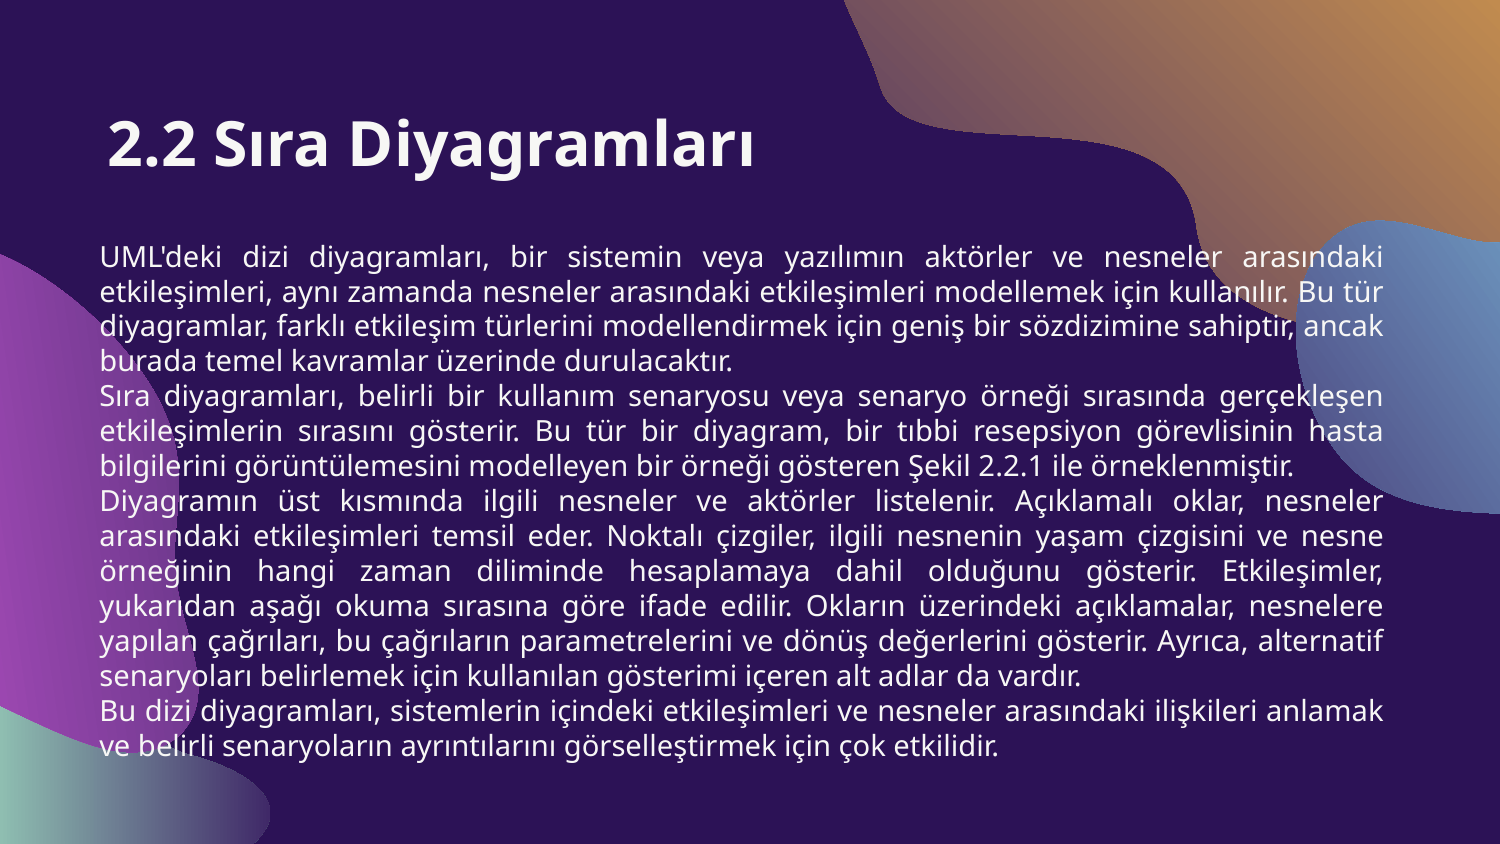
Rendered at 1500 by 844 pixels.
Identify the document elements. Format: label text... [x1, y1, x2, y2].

text_box UML'deki dizi diyagramları, bir sistemin veya yazılımın aktörler ve nesneler arasındaki etkileşimleri, aynı zamanda nesneler arasındaki etkileşimleri modellemek için kullanılır. Bu tür diyagramlar, farklı etkileşim türlerini modellendirmek için geniş bir sözdizimine sahiptir, ancak burada temel kavramlar üzerinde durulacaktır. Sıra diyagramları, belirli bir kullanım senaryosu veya senaryo örneği sırasında gerçekleşen etkileşimlerin sırasını gösterir. Bu tür bir diyagram, bir tıbbi resepsiyon görevlisinin hasta bilgilerini görüntülemesini modelleyen bir örneği gösteren Şekil 2.2.1 ile örneklenmiştir. Diyagramın üst kısmında ilgili nesneler ve aktörler listelenir. Açıklamalı oklar, nesneler arasındaki etkileşimleri temsil eder. Noktalı çizgiler, ilgili nesnenin yaşam çizgisini ve nesne örneğinin hangi zaman diliminde hesaplamaya dahil olduğunu gösterir. Etkileşimler, yukarıdan aşağı okuma sırasına göre ifade edilir. Okların üzerindeki açıklamalar, nesnelere yapılan çağrıları, bu çağrıların parametrelerini ve dönüş değerlerini gösterir. Ayrıca, alternatif senaryoları belirlemek için kullanılan gösterimi içeren alt adlar da vardır. Bu dizi diyagramları, sistemlerin içindeki etkileşimleri ve nesneler arasındaki ilişkileri anlamak ve belirli senaryoların ayrıntılarını görselleştirmek için çok etkilidir. [84, 230, 1400, 770]
text_box 2.2 Sıra Diyagramları [93, 96, 1192, 187]
